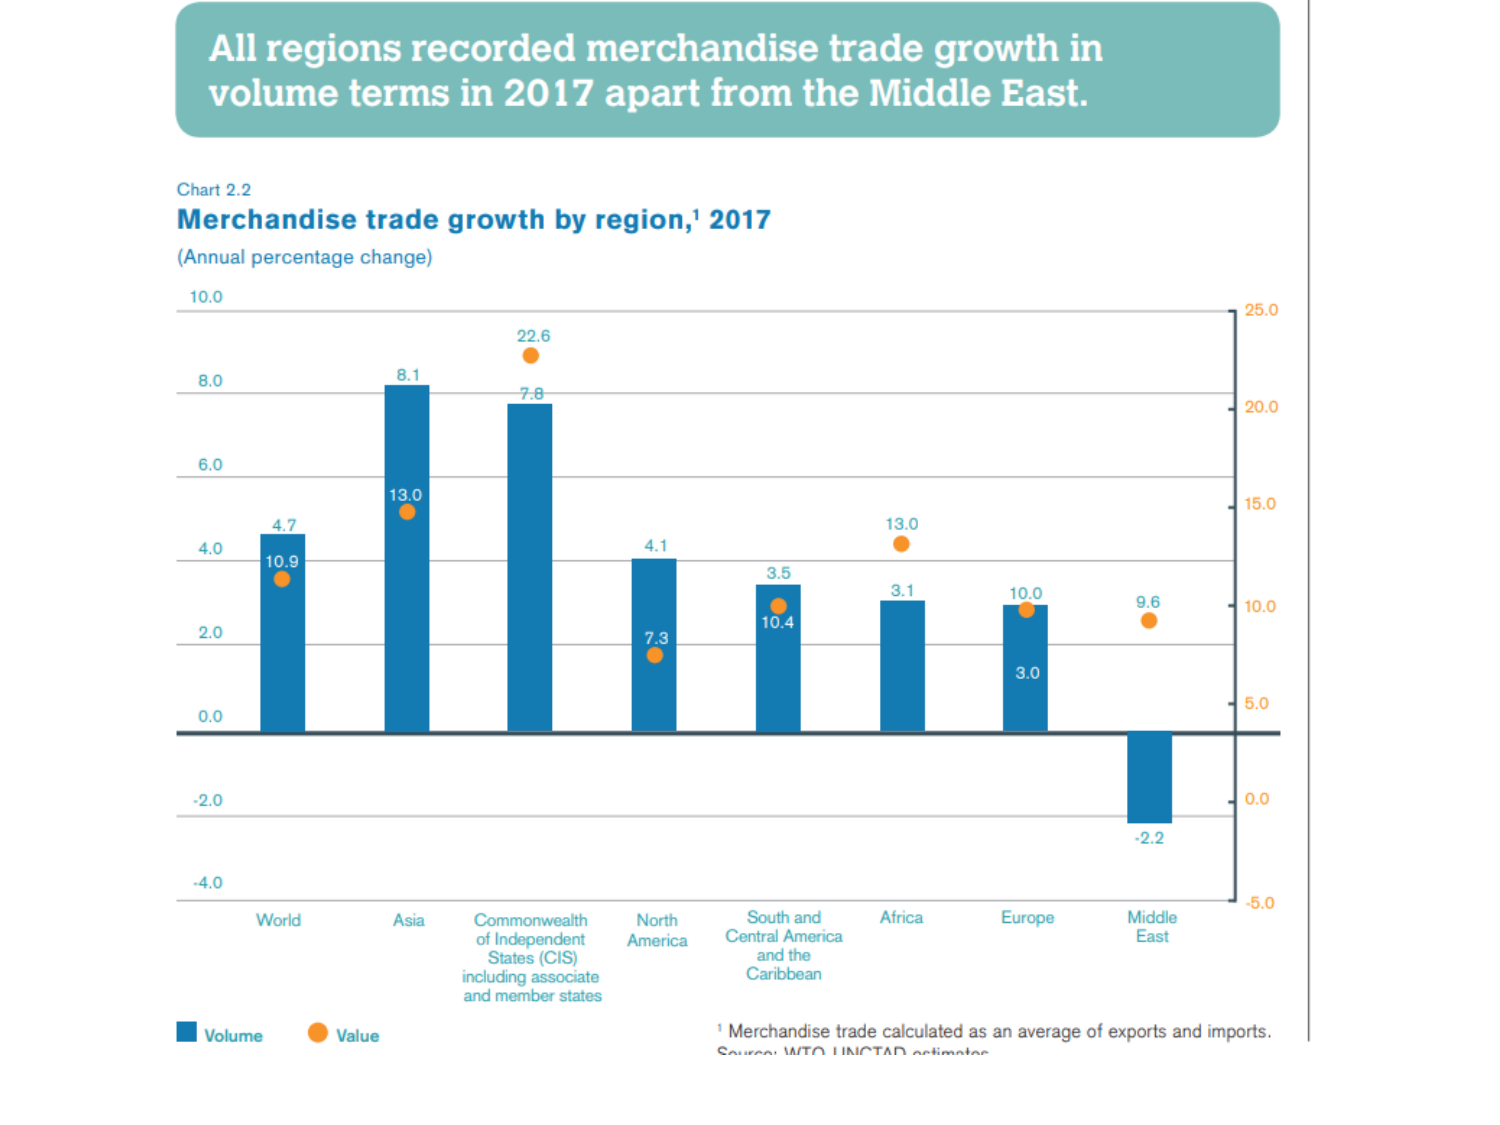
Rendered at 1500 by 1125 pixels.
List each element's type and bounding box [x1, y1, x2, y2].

picture [170, 0, 1311, 1055]
